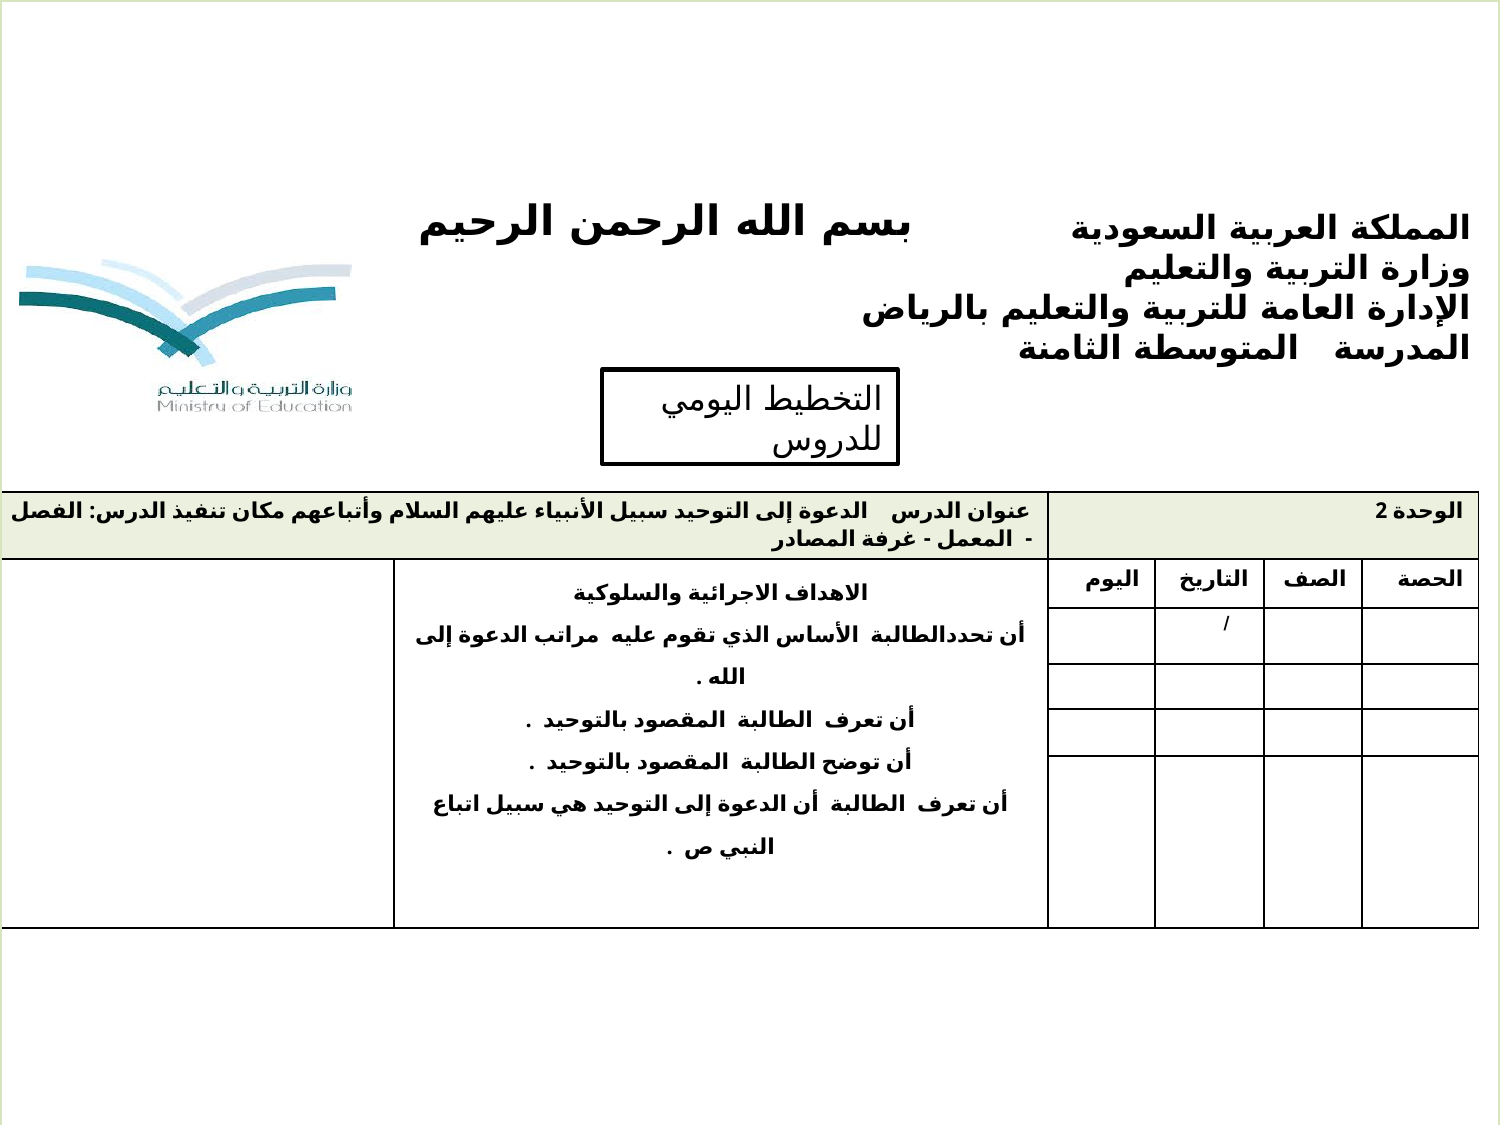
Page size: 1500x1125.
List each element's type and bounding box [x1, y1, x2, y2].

text_box [0, 0, 1500, 1125]
picture [19, 259, 352, 412]
